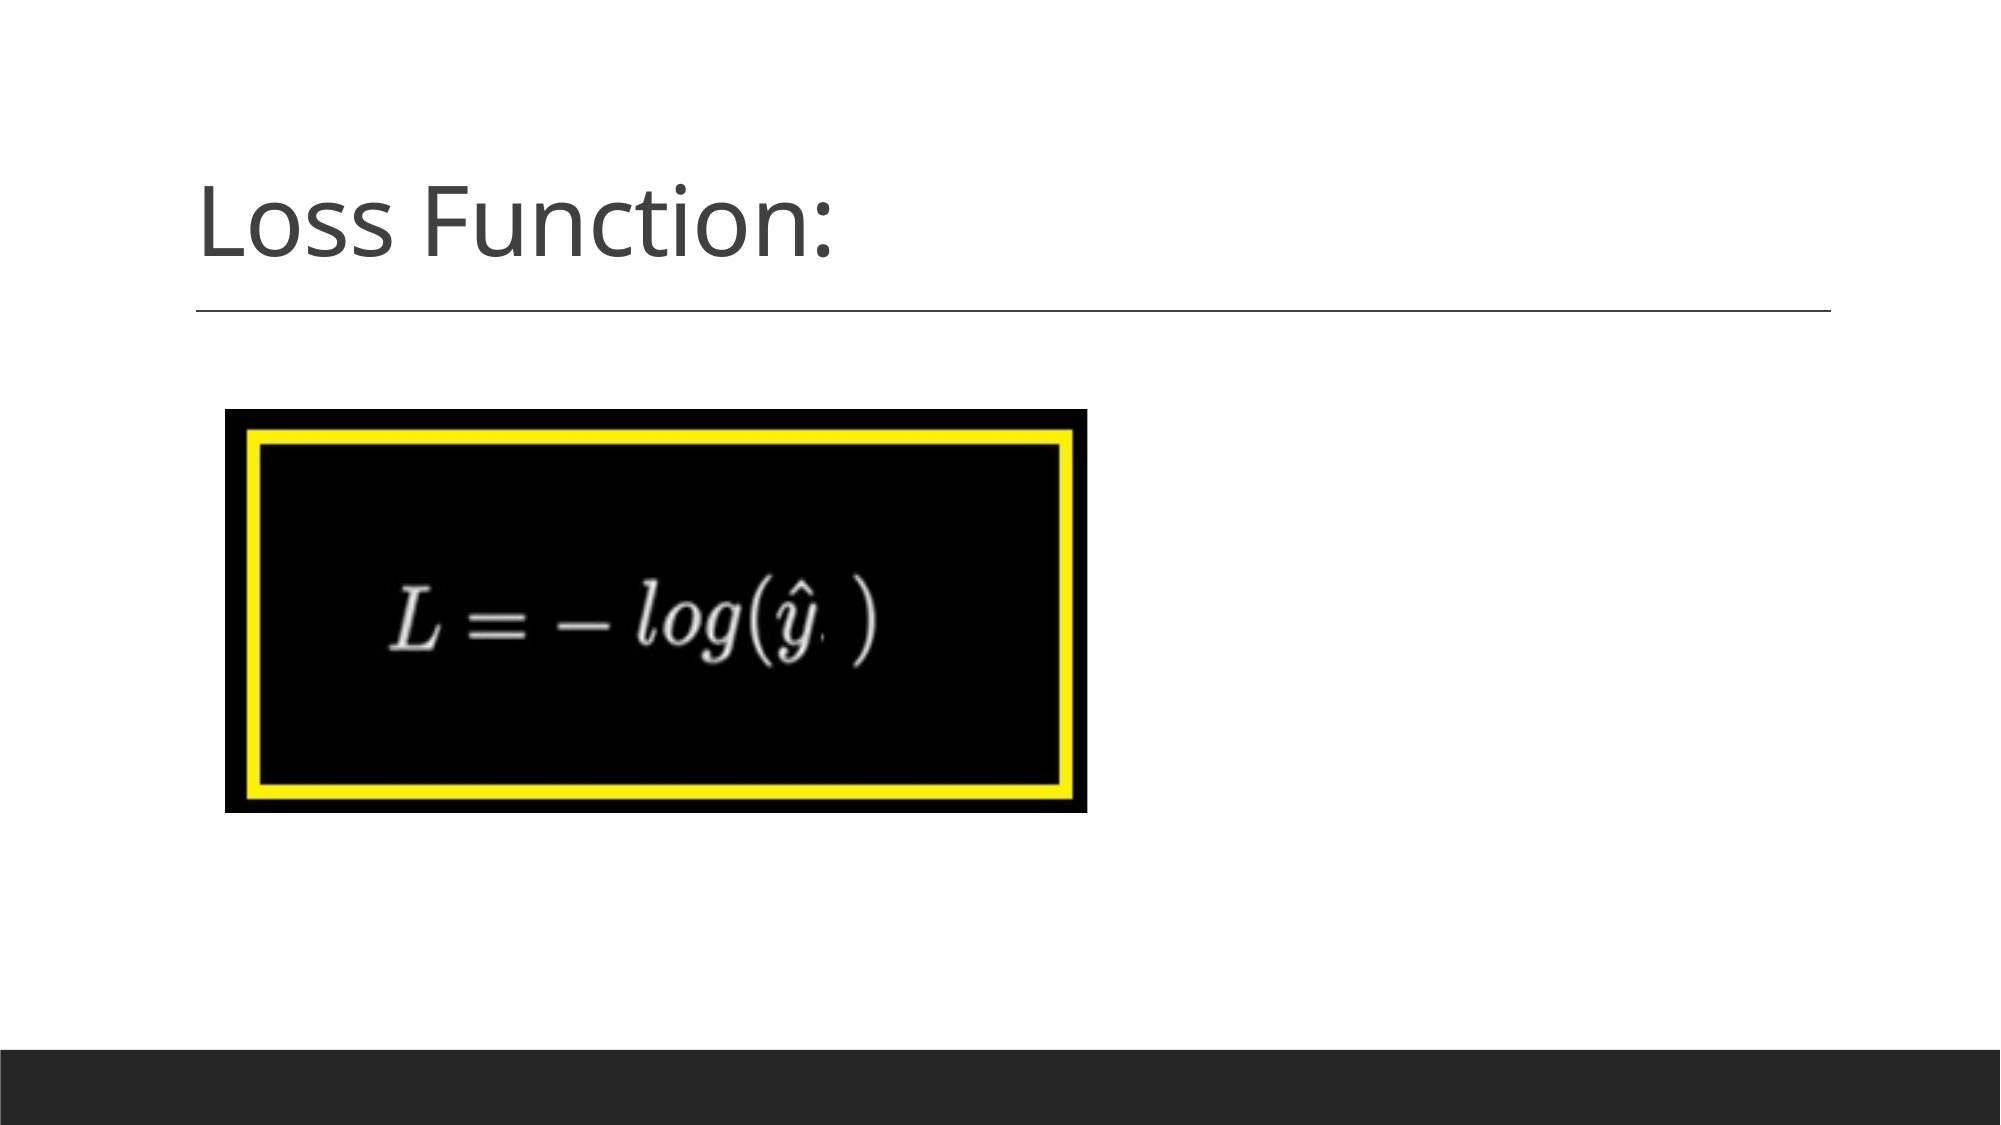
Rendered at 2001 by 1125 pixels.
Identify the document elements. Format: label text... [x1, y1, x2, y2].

picture [224, 409, 1088, 813]
title Loss Function: [180, 47, 1830, 285]
